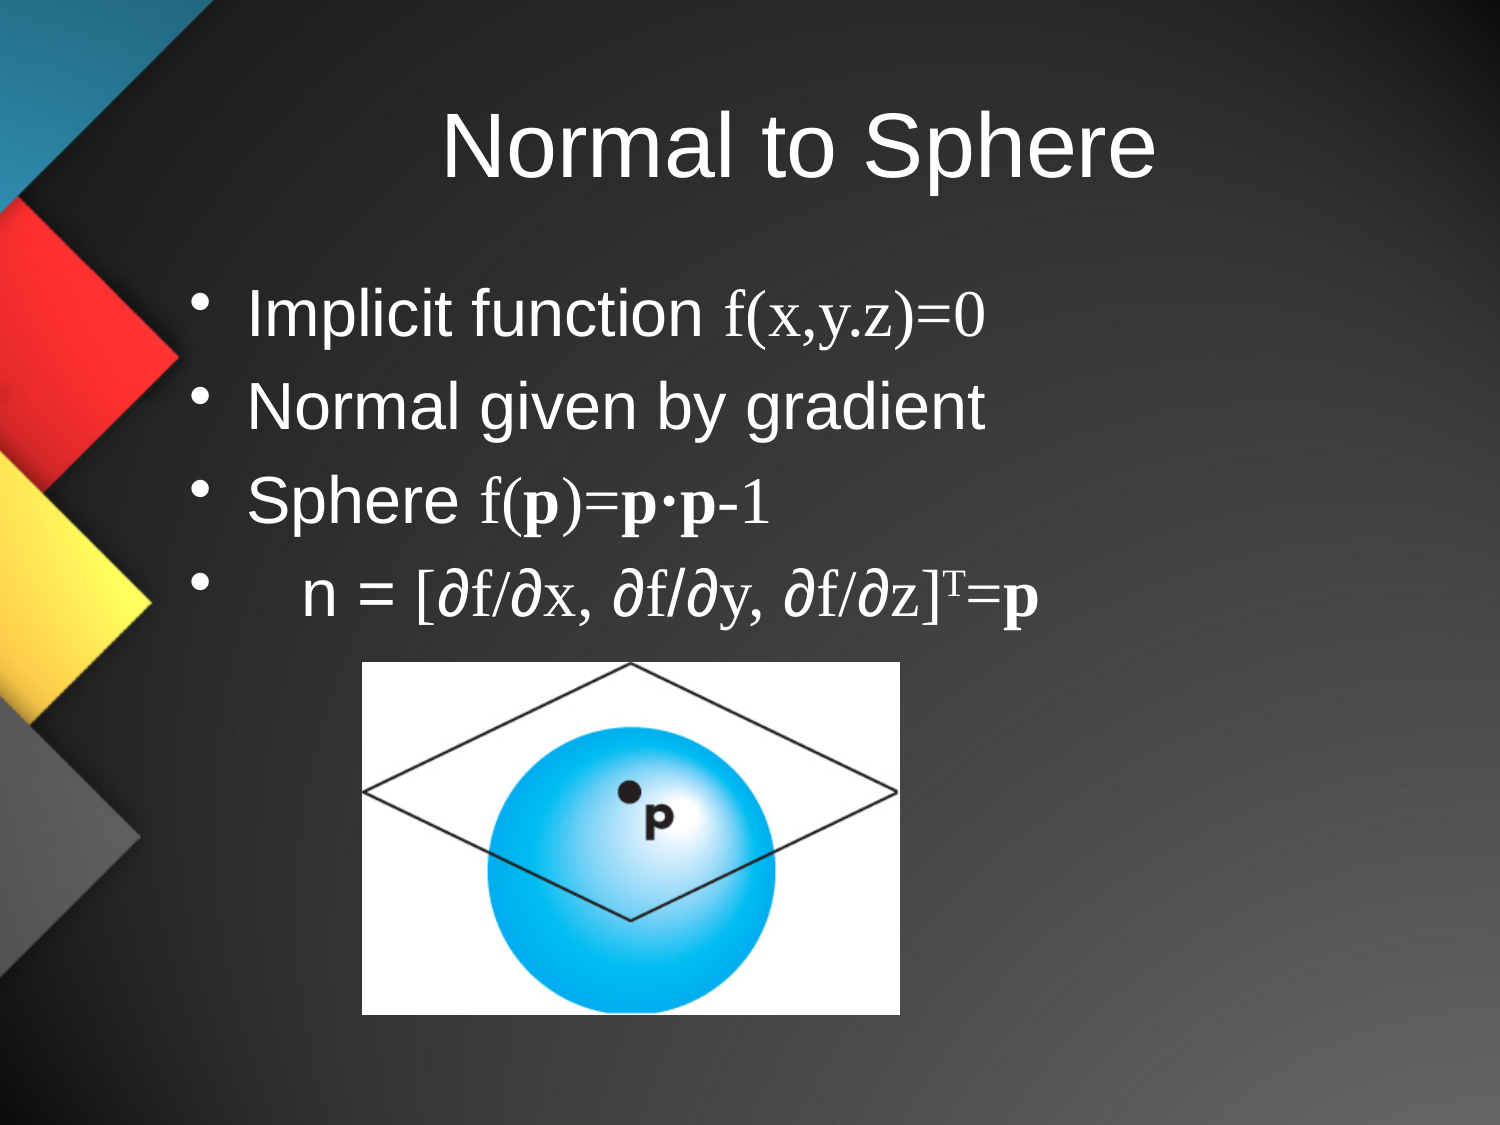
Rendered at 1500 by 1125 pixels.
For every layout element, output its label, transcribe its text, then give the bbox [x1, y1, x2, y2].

list Implicit function f(x,y.z)=0 Normal given by gradient Sphere f(p)=p·p-1 n = [∂f/∂x, ∂f/∂y, ∂f/∂z]T=p [174, 262, 1426, 1006]
picture [0, 0, 1500, 1125]
title Normal to Sphere [174, 44, 1426, 238]
